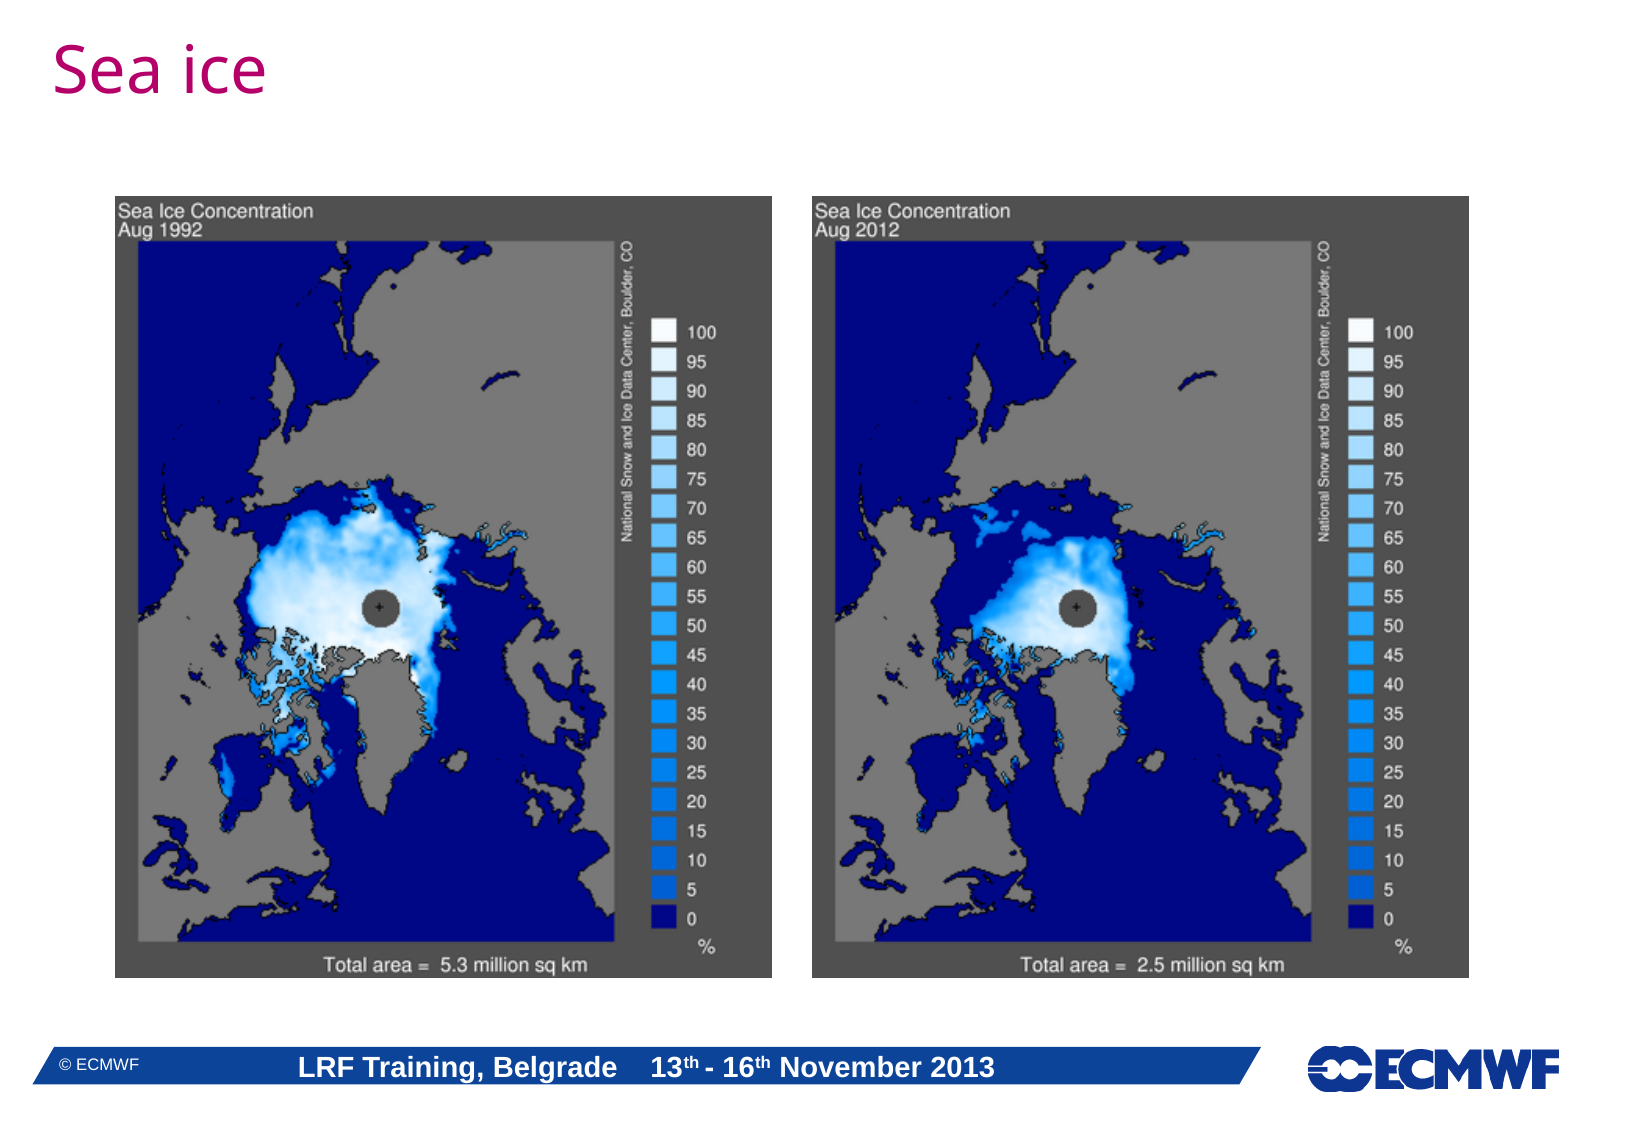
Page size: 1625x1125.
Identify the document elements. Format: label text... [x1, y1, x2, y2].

title Sea ice [36, 18, 1560, 126]
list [115, 196, 772, 978]
picture [1308, 1046, 1559, 1092]
picture [811, 196, 1469, 978]
